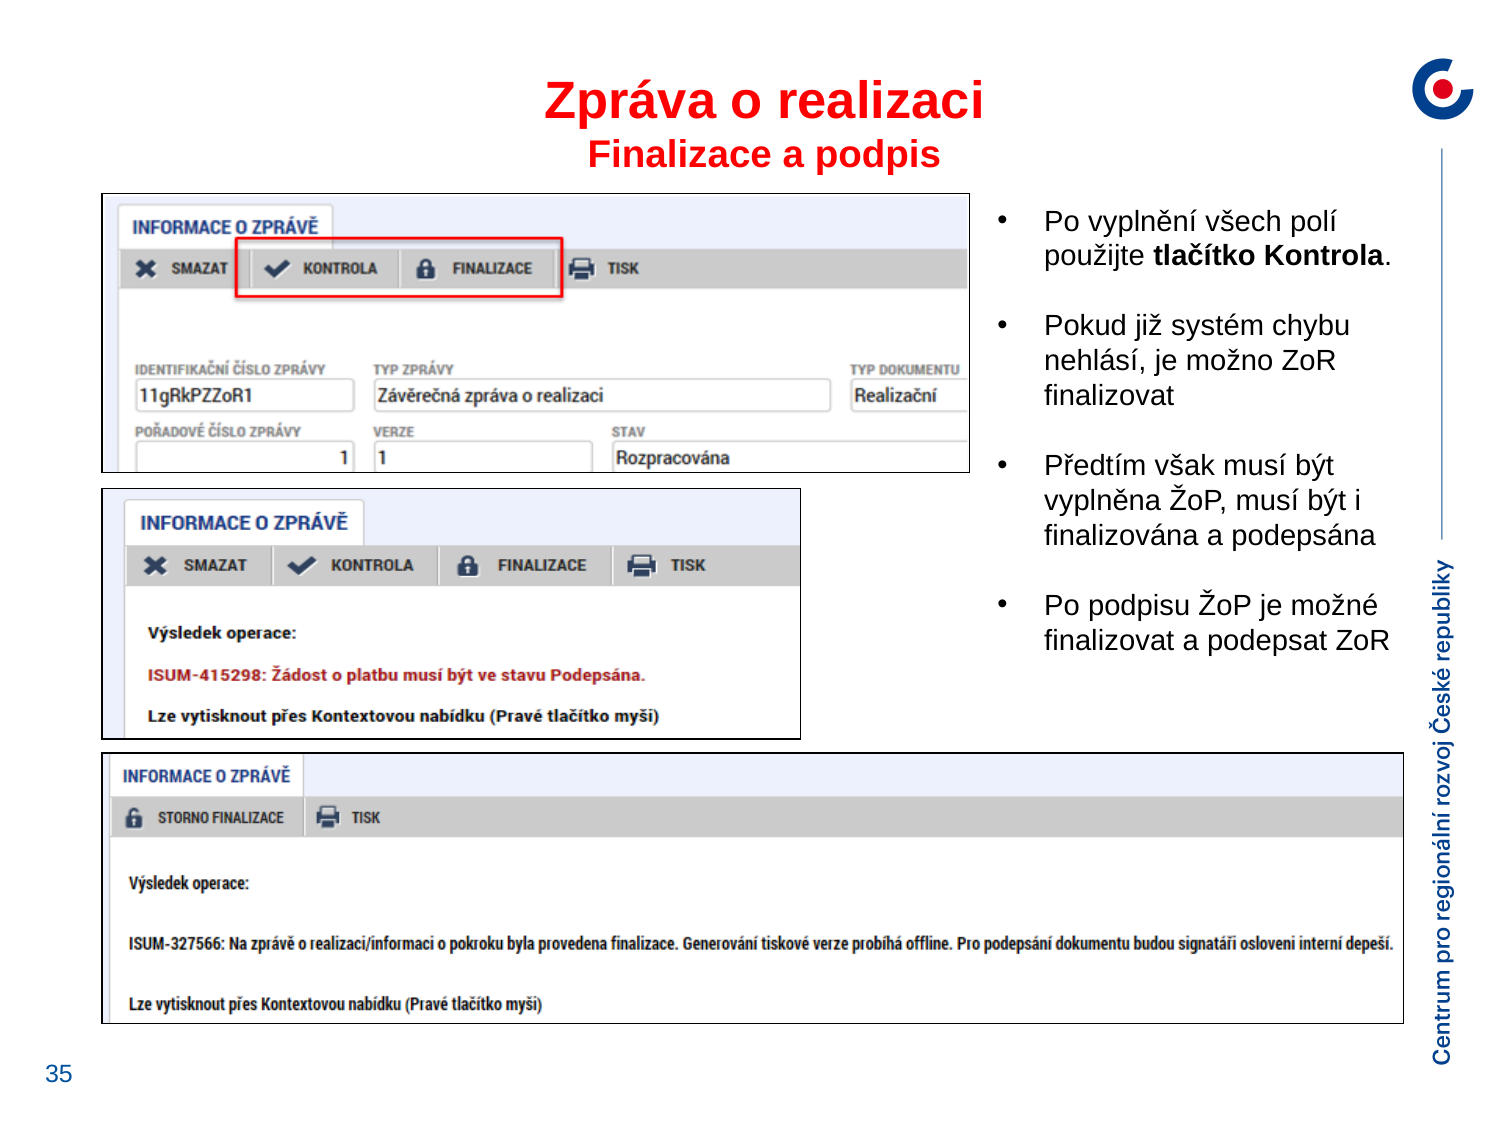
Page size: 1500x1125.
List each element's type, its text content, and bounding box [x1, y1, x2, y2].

text_box Zpráva o realizaci Finalizace a podpis [135, 58, 1394, 183]
slide_number 35 [30, 1042, 113, 1103]
picture [0, 0, 1500, 1125]
text_box Po vyplnění všech polí použijte tlačítko Kontrola. Pokud již systém chybu nehlásí, je možno ZoR finalizovat Předtím však musí být vyplněna ŽoP, musí být i finalizována a podepsána Po podpisu ŽoP je možné finalizovat a podepsat ZoR [982, 194, 1417, 664]
